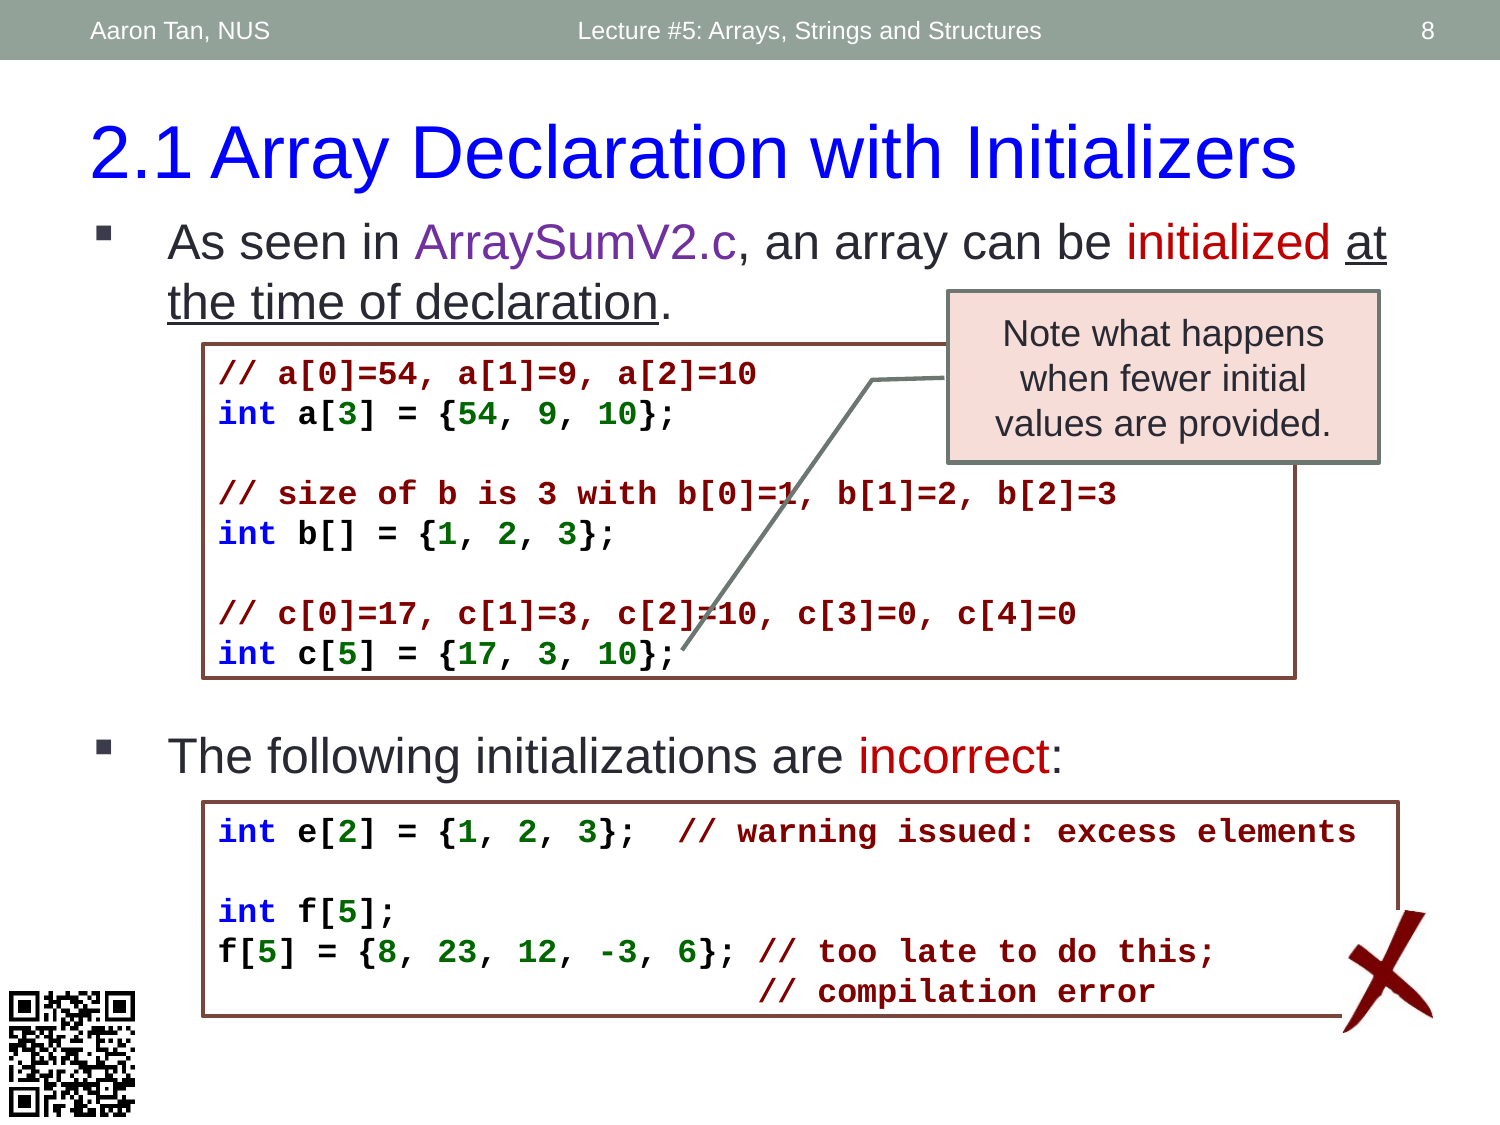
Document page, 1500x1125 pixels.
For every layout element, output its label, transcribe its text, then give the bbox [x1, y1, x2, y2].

text_box The following initializations are incorrect: [77, 716, 1449, 802]
text_box 2.1 Array Declaration with Initializers [74, 96, 1425, 202]
text_box Note what happens when fewer initial values are provided. [680, 375, 945, 652]
picture [0, 982, 143, 1125]
footer Lecture #5: Arrays, Strings and Structures [562, 3, 1238, 57]
text_box int e[2] = {1, 2, 3}; // warning issued: excess elements int f[5]; f[5] = {8, 23, 12, -3, 6}; // too late to do this; // compilation error [201, 800, 1400, 1018]
text_box // a[0]=54, a[1]=9, a[2]=10 int a[3] = {54, 9, 10}; // size of b is 3 with b[0]=1, b[1]=2, b[2]=3 int b[] = {1, 2, 3}; // c[0]=17, c[1]=3, c[2]=10, c[3]=0, c[4]=0 int c[5] = {17, 3, 10}; [201, 342, 1297, 680]
slide_number 8 [1308, 3, 1450, 57]
slide_number Aaron Tan, NUS [75, 3, 550, 57]
picture [1342, 910, 1434, 1034]
text_box Note what happens when fewer initial values are provided. [946, 289, 1381, 465]
text_box As seen in ArraySumV2.c, an array can be initialized at the time of declaration. [77, 202, 1425, 374]
